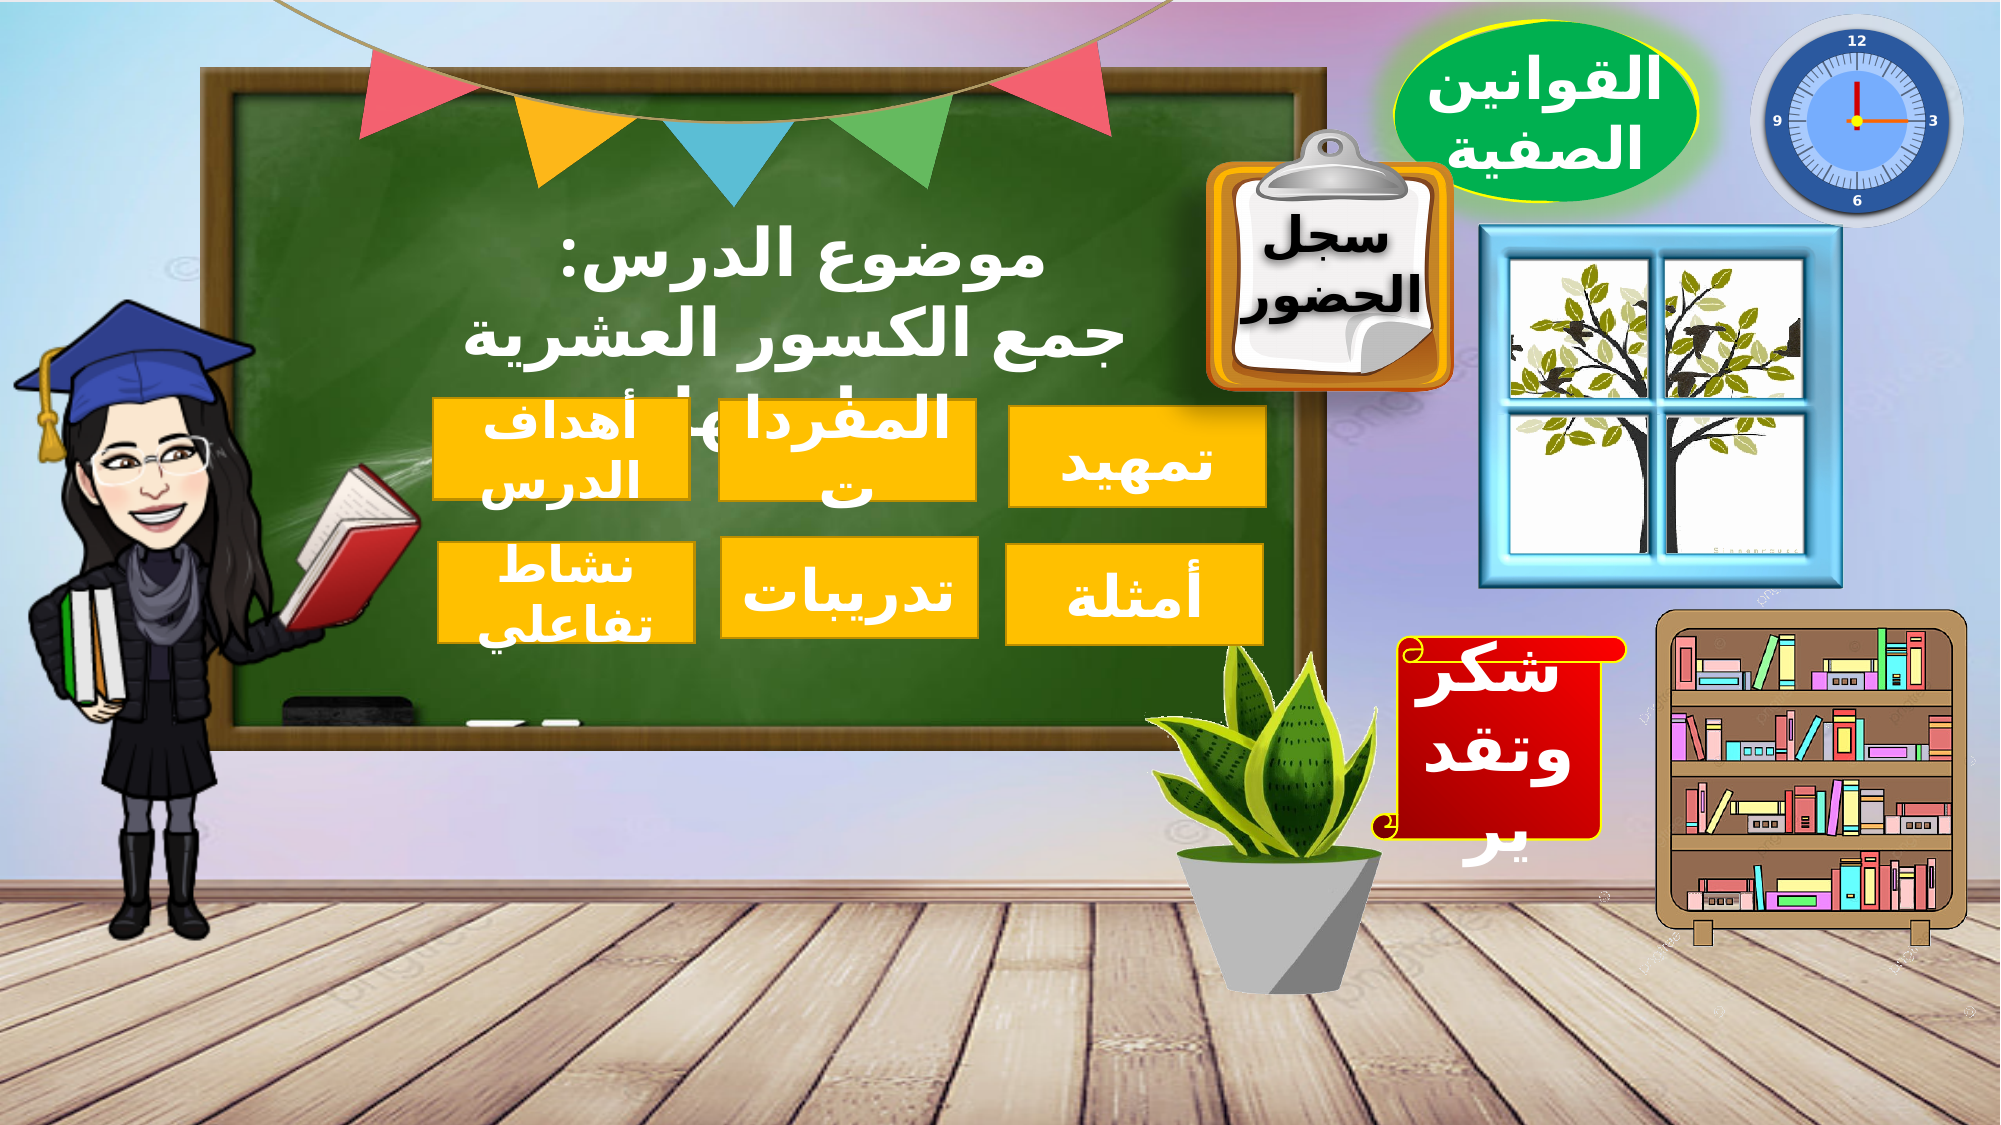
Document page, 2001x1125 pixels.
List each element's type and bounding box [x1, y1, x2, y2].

picture [0, 0, 2000, 1125]
text_box [1145, 129, 1520, 392]
